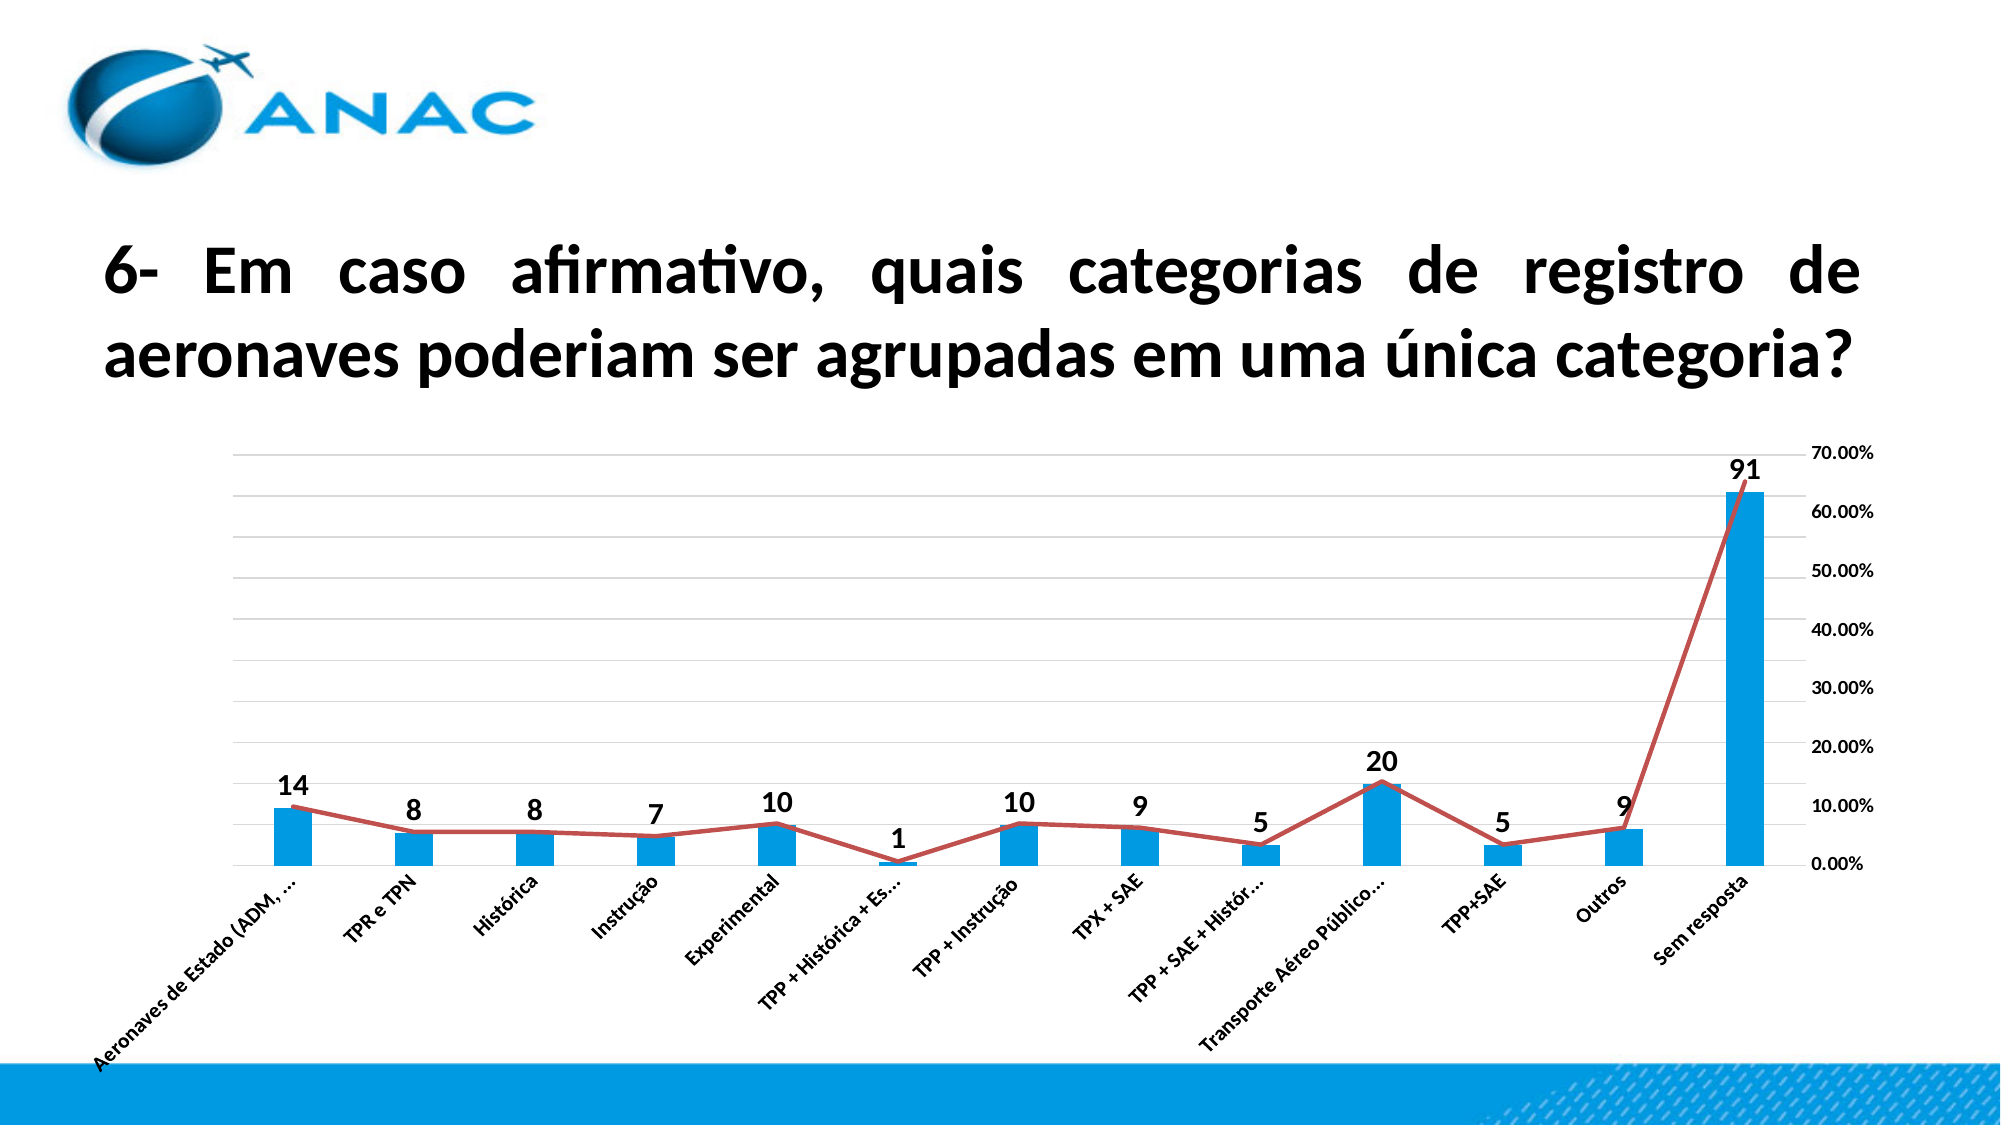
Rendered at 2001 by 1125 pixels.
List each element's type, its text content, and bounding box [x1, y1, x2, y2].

picture [1942, 1093, 1950, 1101]
picture [1598, 1100, 1605, 1109]
picture [1668, 1087, 1677, 1095]
picture [1878, 1081, 1886, 1089]
chart [88, 333, 1889, 1077]
picture [1779, 1077, 1787, 1086]
picture [1773, 1102, 1781, 1111]
picture [1628, 1083, 1636, 1091]
picture [1889, 1103, 1898, 1111]
picture [1831, 1102, 1839, 1111]
picture [1790, 1099, 1798, 1107]
picture [1737, 1108, 1746, 1117]
picture [1581, 1103, 1588, 1112]
picture [1947, 1103, 1956, 1112]
picture [1720, 1112, 1728, 1120]
picture [1633, 1094, 1640, 1102]
picture [1849, 1099, 1857, 1107]
picture [1919, 1085, 1926, 1094]
picture [1587, 1079, 1594, 1087]
picture [1696, 1105, 1705, 1113]
title 6- Em caso afirmativo, quais categorias de registro de aeronaves poderiam ser agrupadas em uma única categoria? [88, 214, 1878, 332]
picture [1511, 1117, 1518, 1125]
picture [1569, 1083, 1576, 1091]
picture [1936, 1117, 1943, 1125]
picture [1644, 1115, 1652, 1123]
picture [1872, 1106, 1880, 1114]
picture [1912, 1110, 1920, 1120]
picture [1661, 1111, 1670, 1120]
picture [1628, 1118, 1635, 1125]
picture [1954, 1114, 1961, 1122]
picture [1866, 1095, 1876, 1104]
picture [1616, 1096, 1623, 1105]
picture [1621, 1107, 1629, 1116]
picture [1750, 1094, 1758, 1103]
picture [1569, 1118, 1576, 1125]
picture [1673, 1097, 1682, 1106]
picture [1825, 1092, 1834, 1100]
picture [1692, 1093, 1699, 1102]
picture [1995, 1083, 2001, 1091]
picture [1878, 1117, 1885, 1125]
picture [1726, 1087, 1734, 1096]
picture [1937, 1082, 1945, 1091]
picture [1972, 1075, 1979, 1083]
picture [1896, 1078, 1904, 1086]
picture [1767, 1091, 1775, 1099]
picture [1702, 1115, 1710, 1125]
picture [1575, 1093, 1583, 1101]
picture [1988, 1107, 1996, 1115]
picture [1890, 1067, 1898, 1076]
picture [1929, 1107, 1938, 1115]
picture [1854, 1110, 1862, 1118]
picture [1785, 1088, 1793, 1096]
picture [1814, 1105, 1821, 1114]
picture [1895, 1114, 1903, 1122]
picture [1989, 1072, 1997, 1080]
picture [1639, 1104, 1646, 1112]
picture [0, 0, 2001, 1073]
picture [1983, 1096, 1990, 1105]
picture [1925, 1096, 1933, 1104]
picture [1977, 1085, 1985, 1095]
picture [1837, 1113, 1844, 1122]
picture [1796, 1109, 1803, 1117]
picture [1732, 1098, 1740, 1106]
picture [1657, 1101, 1664, 1109]
picture [1663, 1077, 1670, 1085]
picture [1843, 1088, 1851, 1097]
picture [1545, 1110, 1553, 1119]
picture [1604, 1077, 1611, 1084]
picture [1907, 1099, 1916, 1108]
picture [1820, 1081, 1828, 1089]
picture [1714, 1102, 1722, 1109]
picture [1901, 1089, 1909, 1097]
picture [1721, 1077, 1728, 1085]
picture [1563, 1107, 1571, 1115]
picture [1948, 1068, 1957, 1076]
picture [1522, 1103, 1530, 1112]
picture [1528, 1114, 1535, 1122]
picture [1995, 1118, 2001, 1125]
picture [1954, 1078, 1962, 1087]
picture [1686, 1119, 1693, 1125]
picture [1610, 1086, 1618, 1095]
picture [1709, 1090, 1717, 1099]
picture [1837, 1077, 1845, 1088]
picture [1808, 1095, 1816, 1104]
picture [1913, 1075, 1921, 1083]
picture [1819, 1116, 1826, 1125]
picture [1539, 1100, 1547, 1109]
picture [1754, 1105, 1763, 1114]
picture [1971, 1110, 1979, 1119]
picture [1762, 1080, 1770, 1089]
picture [1650, 1090, 1658, 1099]
picture [1686, 1083, 1694, 1091]
picture [1860, 1085, 1869, 1093]
picture [1592, 1090, 1601, 1098]
picture [1965, 1100, 1973, 1108]
picture [1931, 1071, 1939, 1080]
picture [1603, 1110, 1611, 1120]
picture [1759, 1116, 1769, 1125]
picture [1704, 1080, 1711, 1088]
picture [1679, 1108, 1687, 1116]
picture [1802, 1084, 1810, 1093]
picture [1645, 1080, 1653, 1088]
picture [1557, 1097, 1565, 1105]
picture [1586, 1115, 1594, 1123]
picture [1960, 1089, 1968, 1098]
picture [1884, 1092, 1891, 1101]
picture [1778, 1112, 1786, 1121]
picture [1744, 1083, 1752, 1092]
